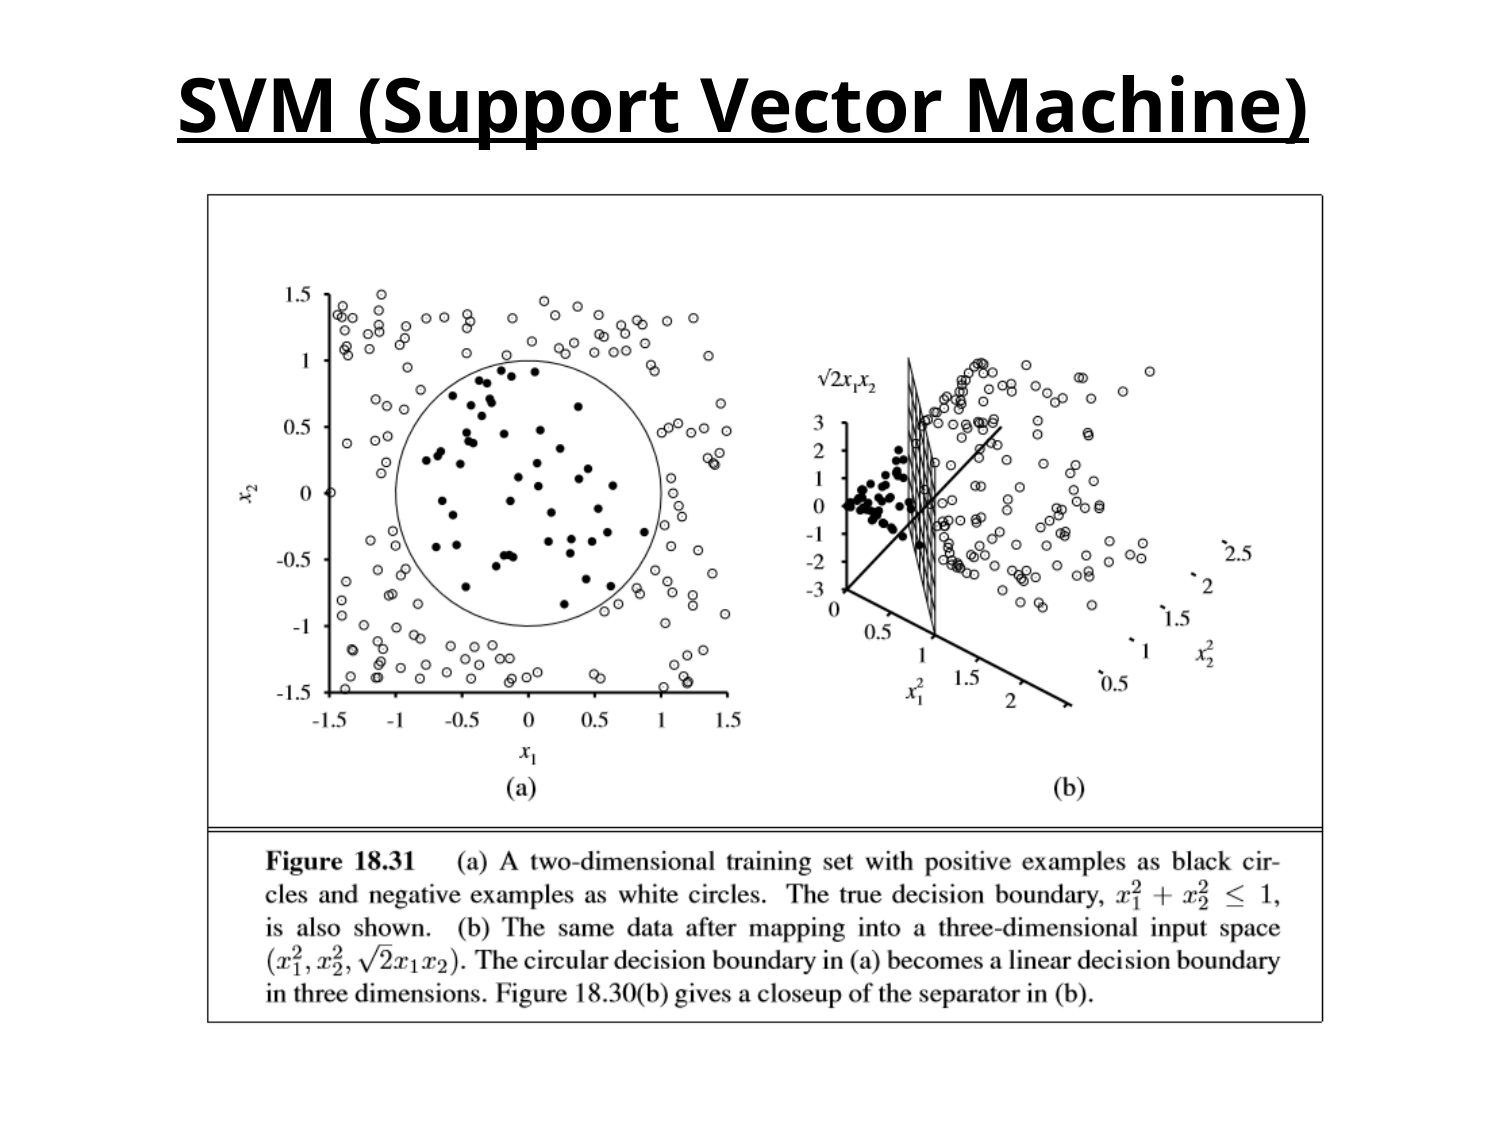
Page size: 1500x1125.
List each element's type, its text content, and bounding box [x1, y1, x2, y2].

picture [187, 174, 1345, 1046]
text_box SVM (Support Vector Machine) [162, 49, 1442, 155]
